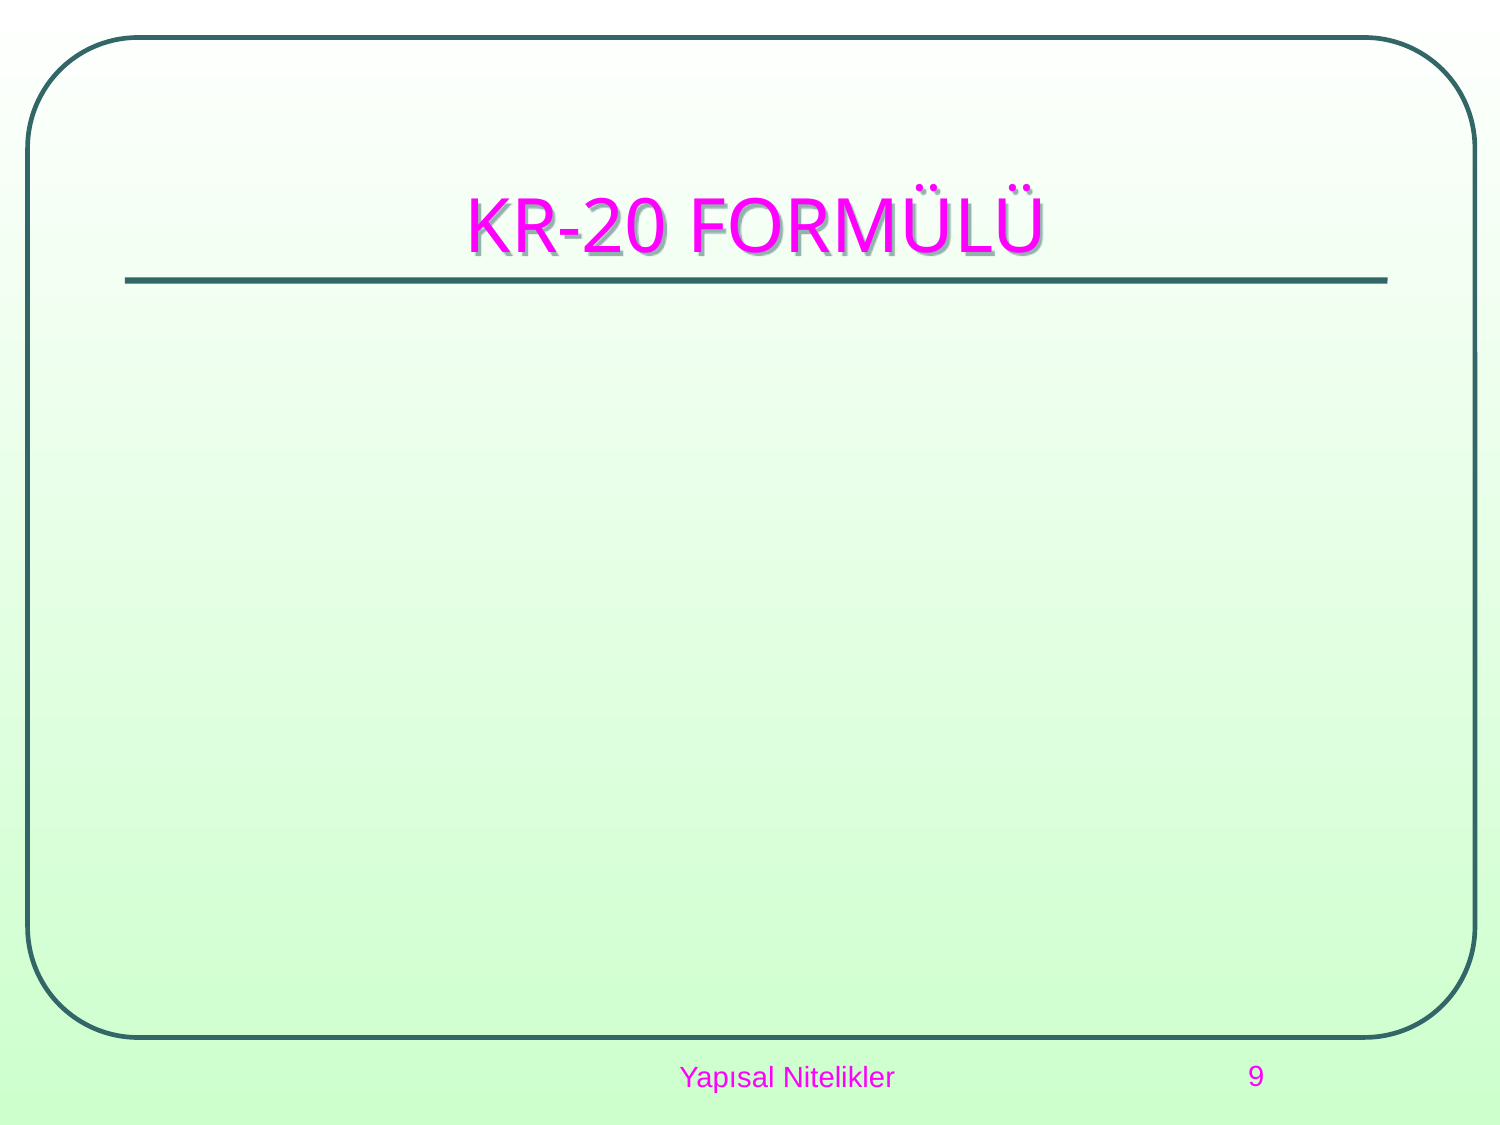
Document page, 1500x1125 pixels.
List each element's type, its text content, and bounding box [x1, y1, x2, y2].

title KR-20 FORMÜLÜ [124, 87, 1388, 276]
footer Yapısal Nitelikler [549, 1050, 1026, 1125]
slide_number 9 [1124, 1049, 1388, 1125]
